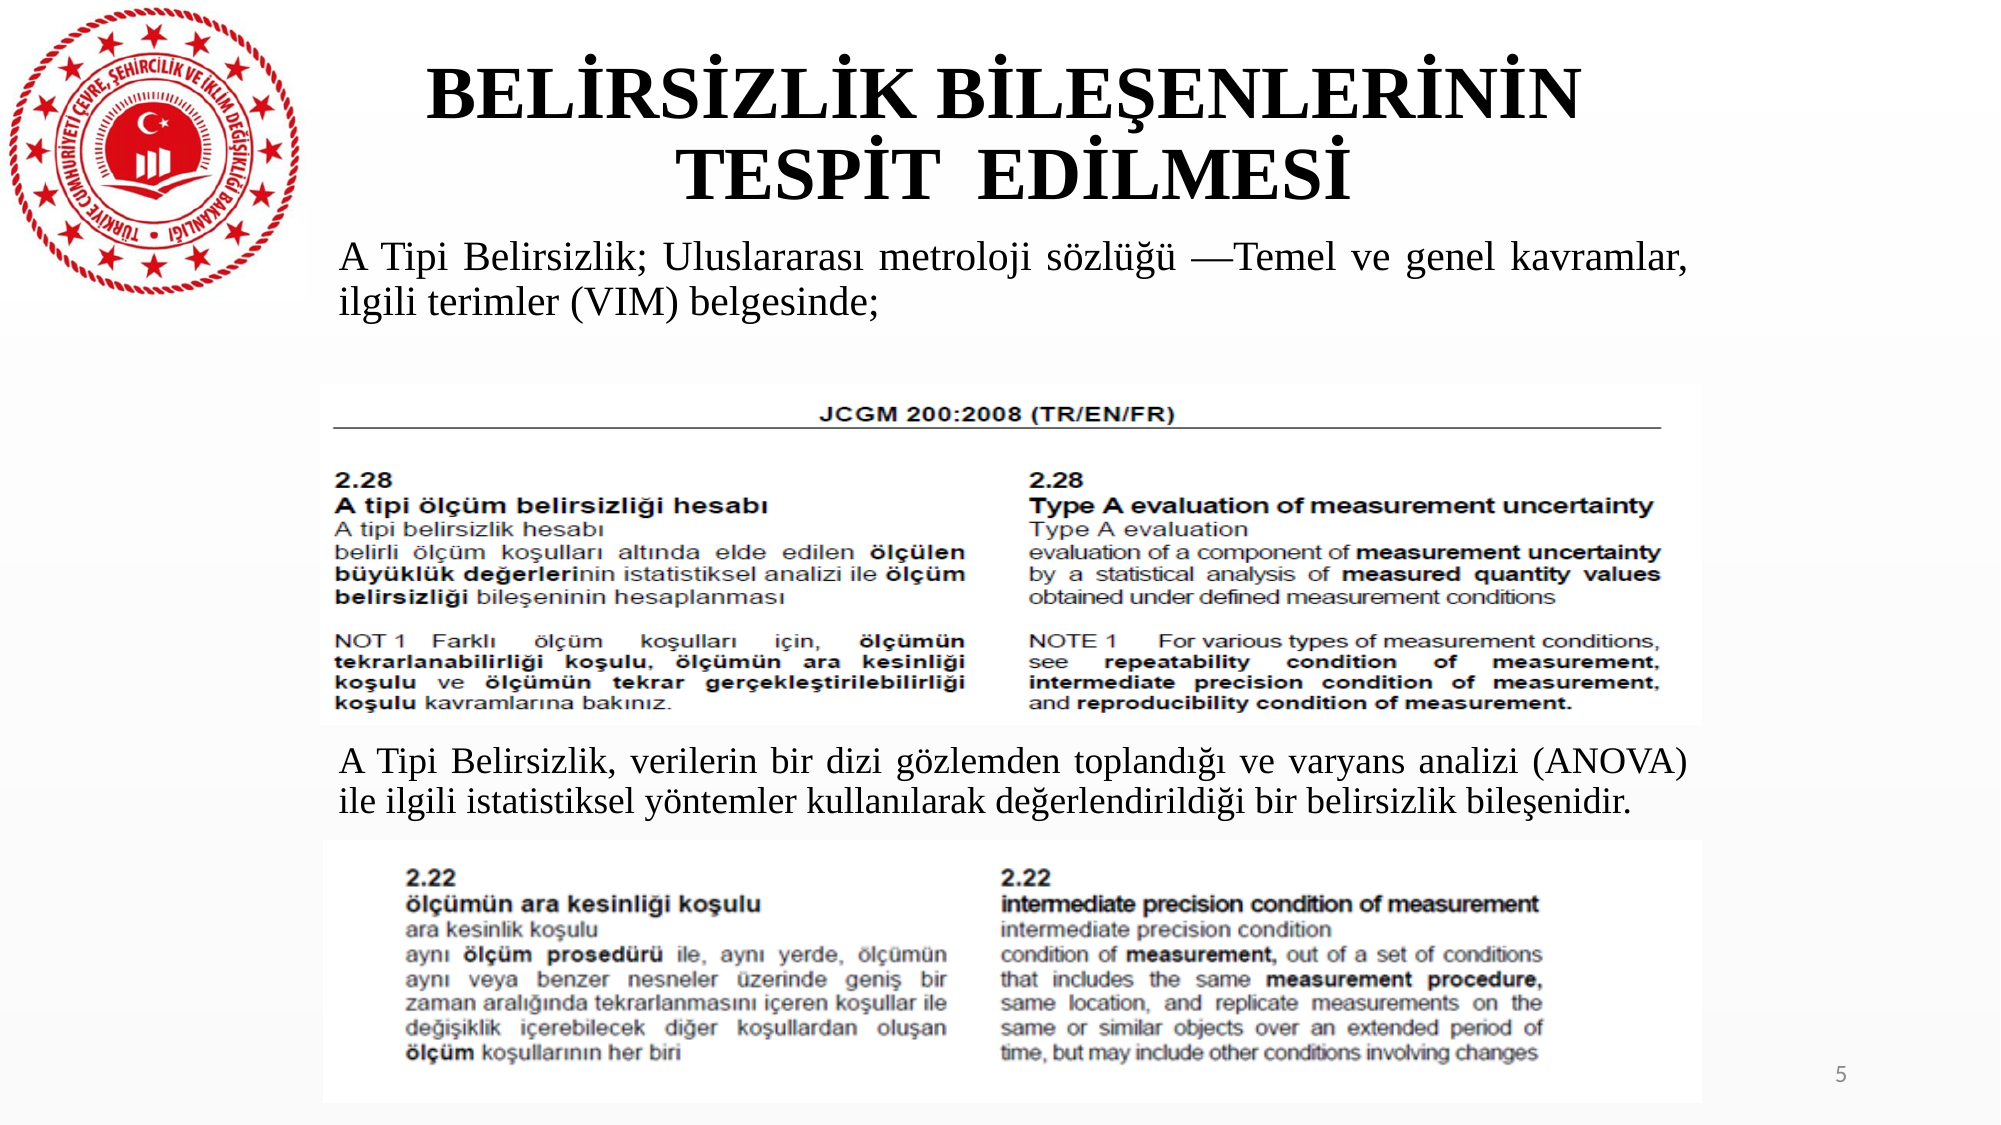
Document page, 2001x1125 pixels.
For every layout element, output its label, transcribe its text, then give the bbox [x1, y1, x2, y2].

picture [0, 0, 306, 302]
slide_number 5 [1702, 1042, 1863, 1103]
list A Tipi Belirsizlik; Uluslararası metroloji sözlüğü —Temel ve genel kavramlar, ilgili terimler (VIM) belgesinde; A Tipi Belirsizlik, verilerin bir dizi gözlemden toplandığı ve varyans analizi (ANOVA) ile ilgili istatistiksel yöntemler kullanılarak değerlendirildiği bir belirsizlik bileşenidir. [323, 228, 1705, 886]
picture [320, 384, 1702, 725]
picture [323, 840, 1702, 1103]
title BELİRSİZLİK BİLEŞENLERİNİN TESPİT EDİLMESİ [306, 42, 1877, 228]
